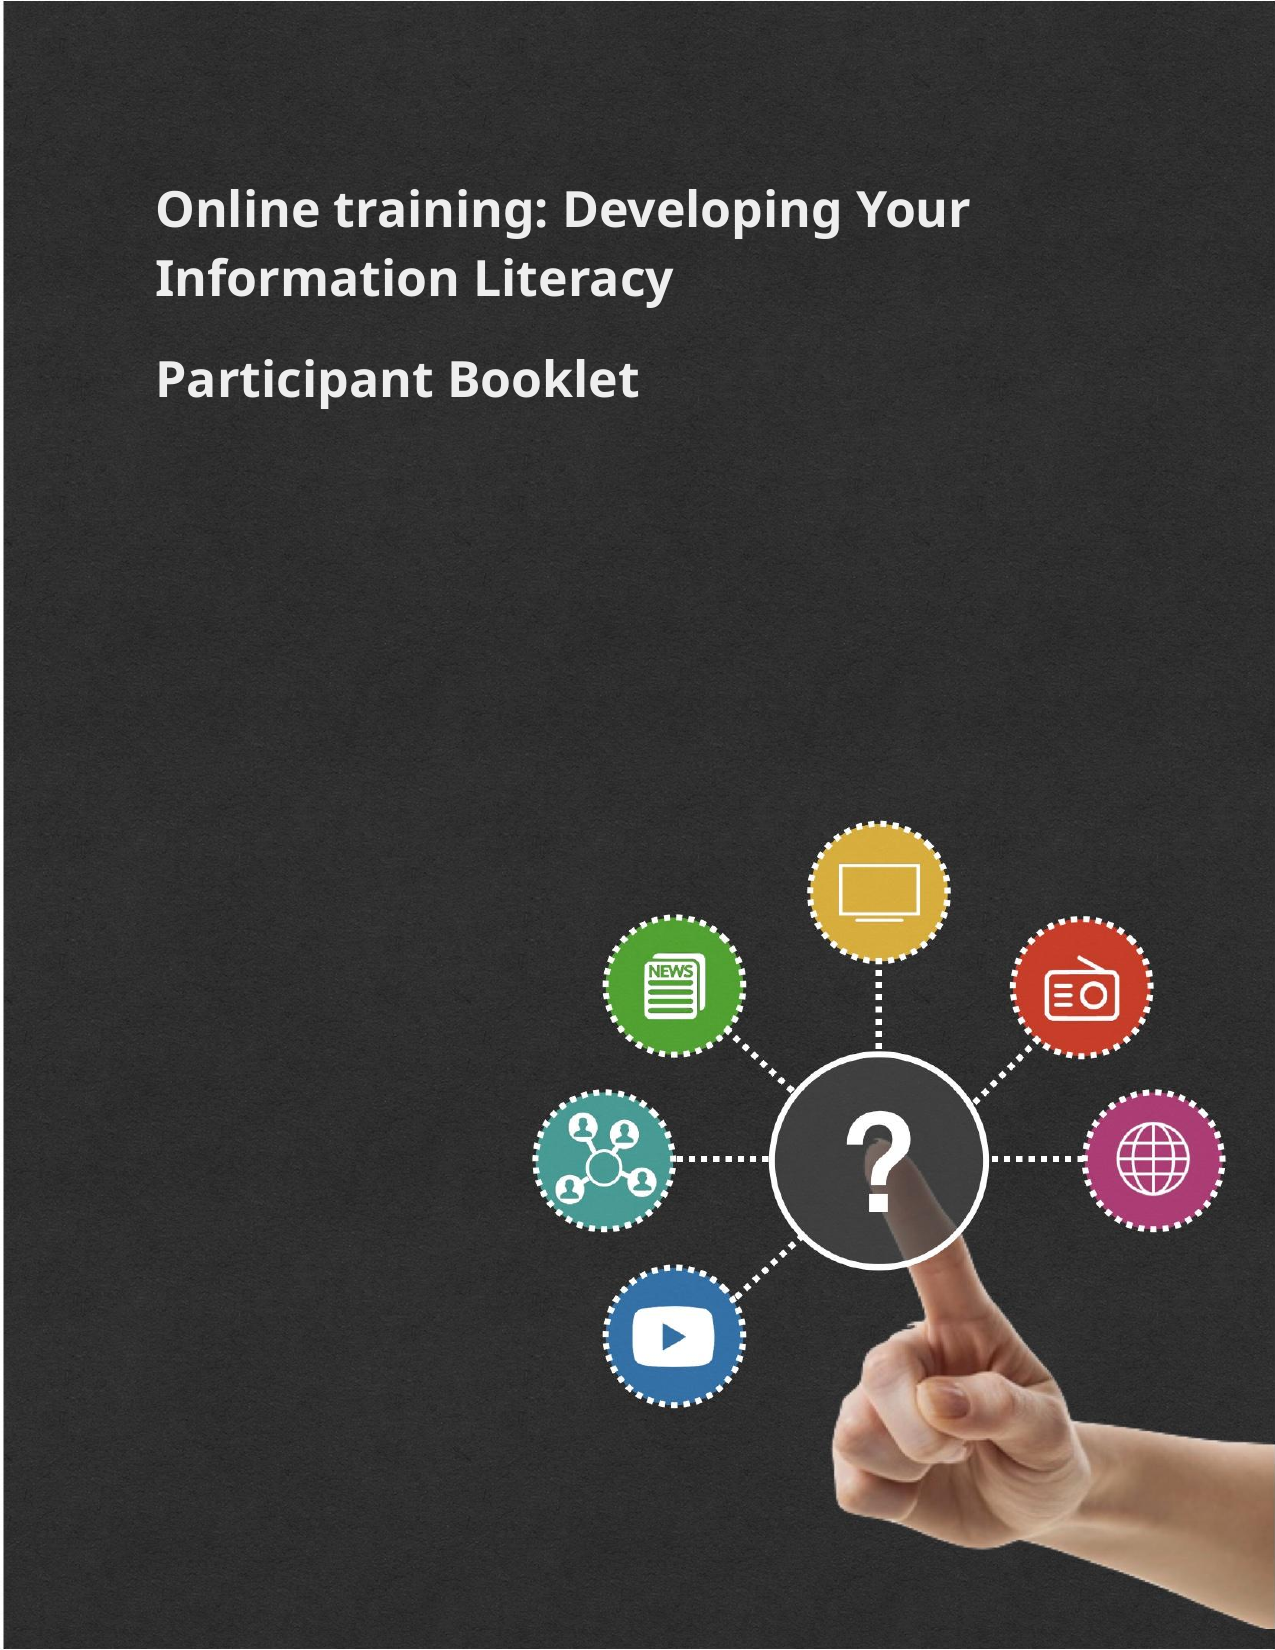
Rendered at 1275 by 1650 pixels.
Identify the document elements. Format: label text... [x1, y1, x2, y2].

picture [0, 0, 1275, 1650]
text_box Online training: Developing Your Information Literacy Participant Booklet [140, 153, 1135, 423]
